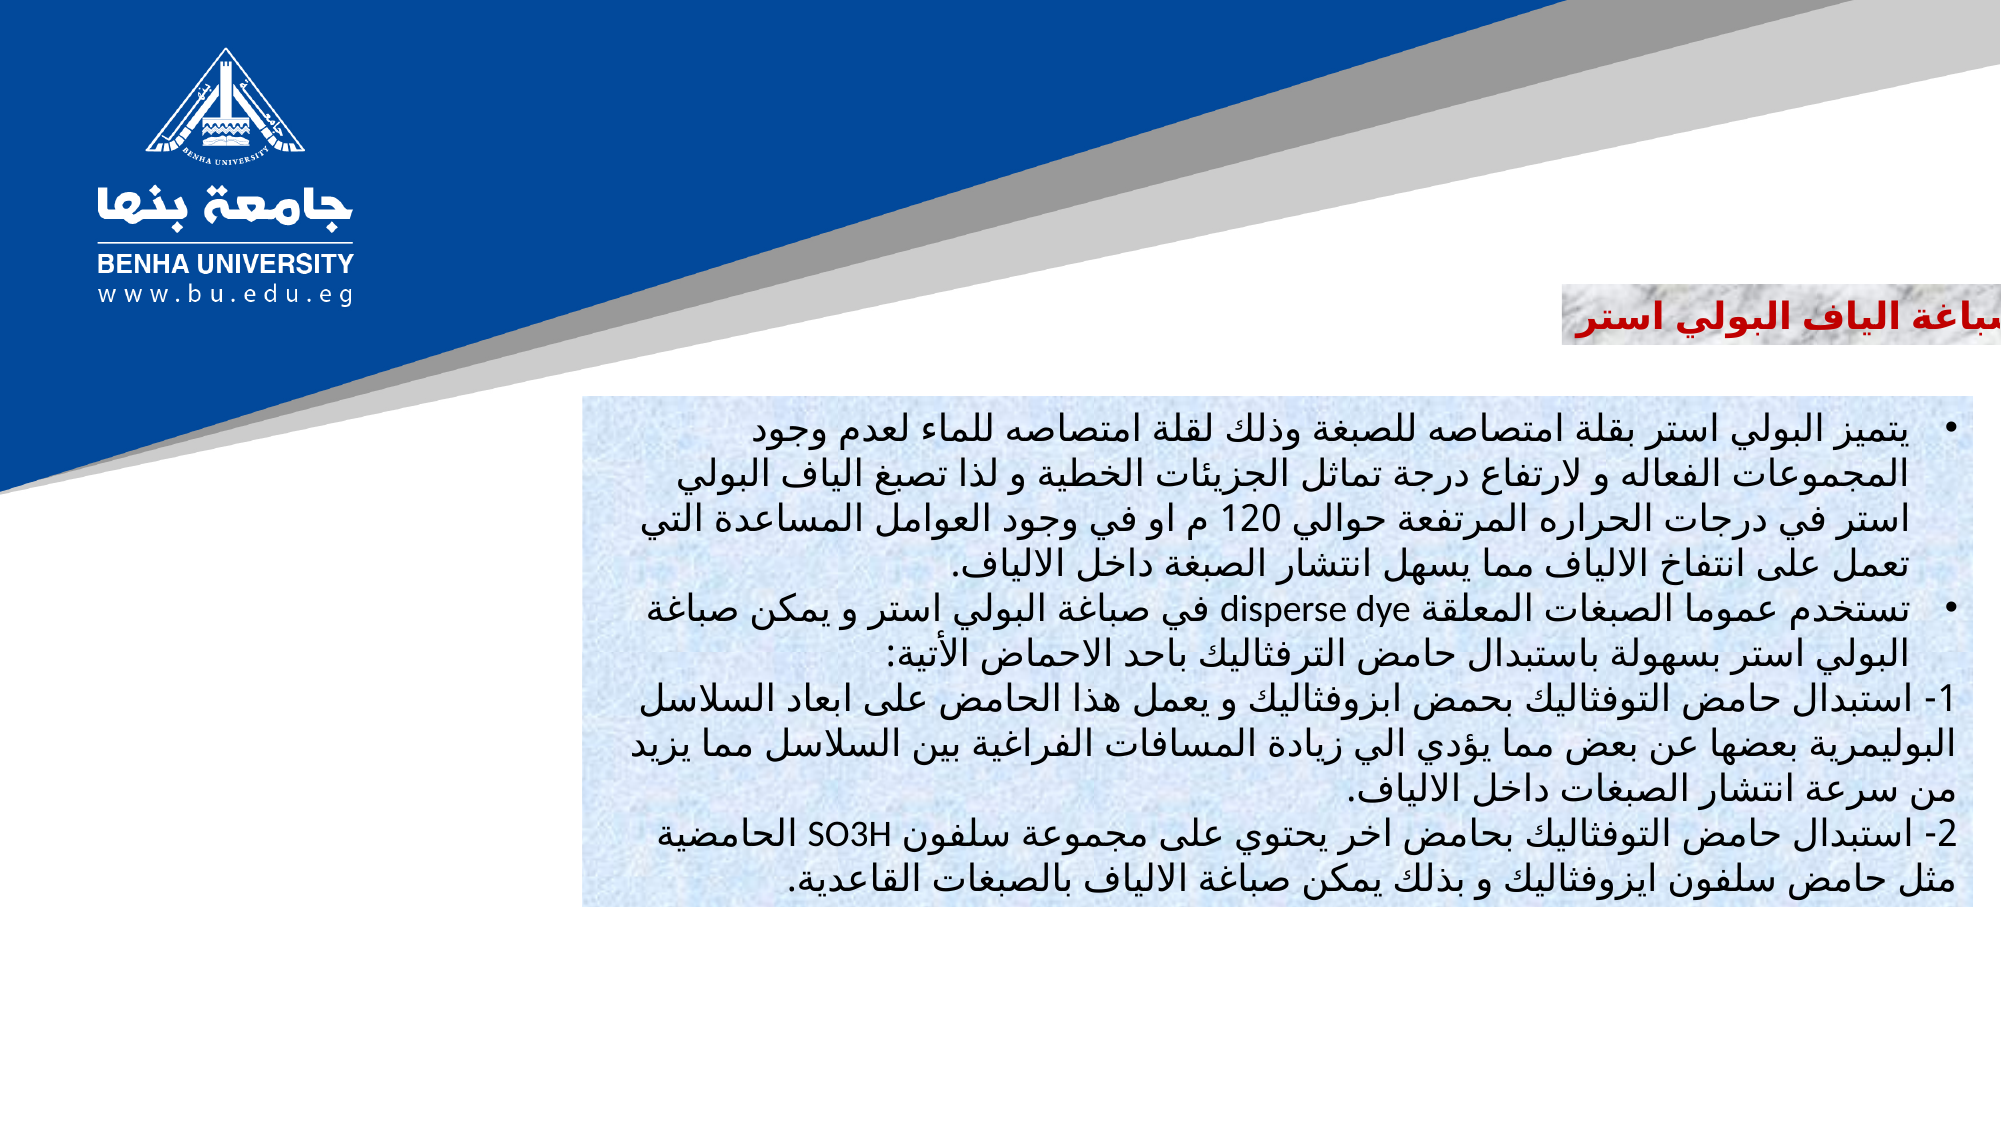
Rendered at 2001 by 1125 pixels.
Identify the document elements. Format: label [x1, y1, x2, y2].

list [0, 0, 2000, 1125]
